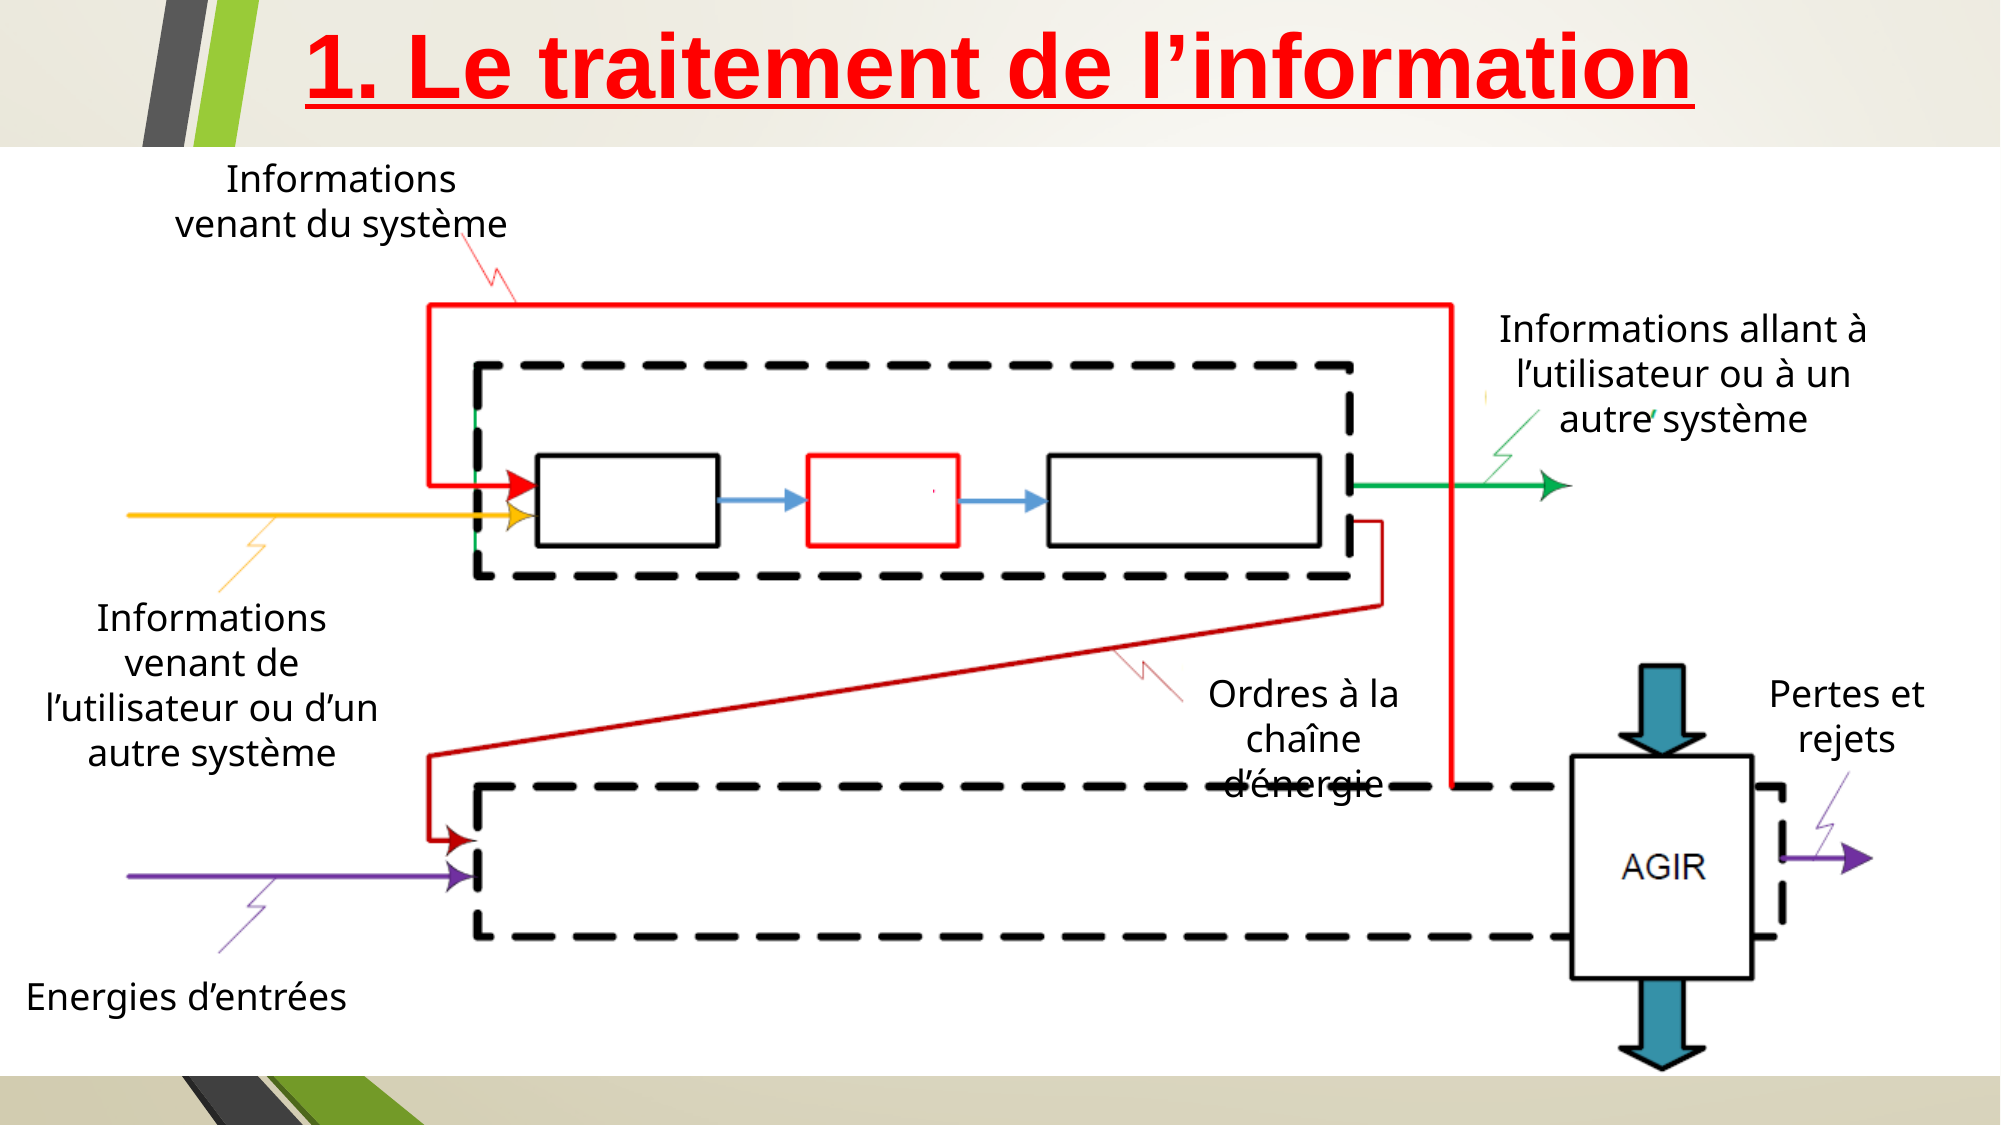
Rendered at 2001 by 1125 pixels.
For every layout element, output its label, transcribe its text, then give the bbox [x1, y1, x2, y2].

picture [0, 147, 2000, 1077]
text_box 1. Le traitement de l’information [0, 0, 2000, 125]
